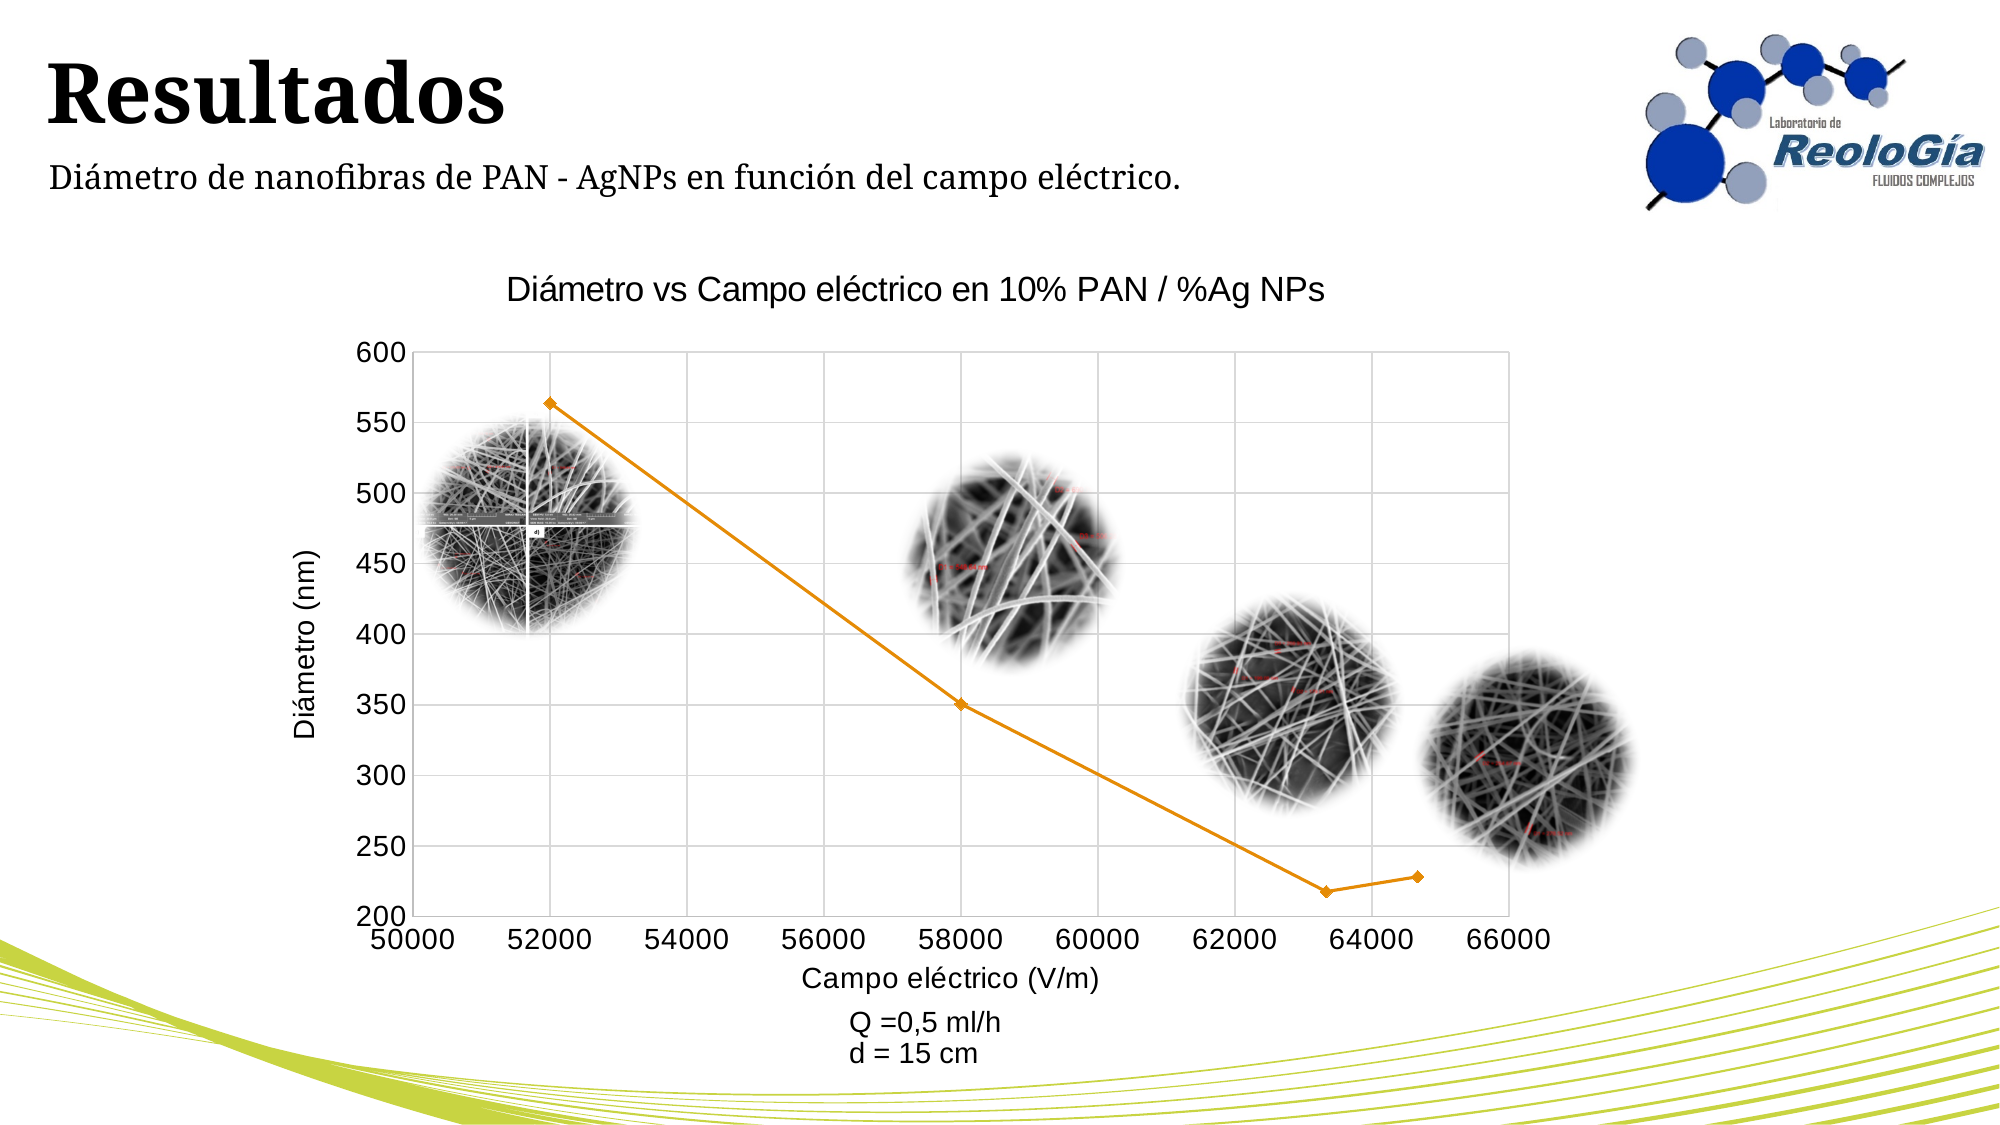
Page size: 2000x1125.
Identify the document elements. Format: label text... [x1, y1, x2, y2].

picture [893, 444, 1130, 681]
text_box Q =0,5 ml/h d = 15 cm [834, 1052, 1035, 1078]
picture [1171, 585, 1645, 878]
picture [408, 407, 646, 645]
text_box Diámetro de nanofibras de PAN - AgNPs en función del campo eléctrico. [34, 148, 1446, 204]
picture [1613, 11, 1989, 232]
chart [251, 234, 1579, 1048]
text_box Resultados [31, 42, 719, 149]
